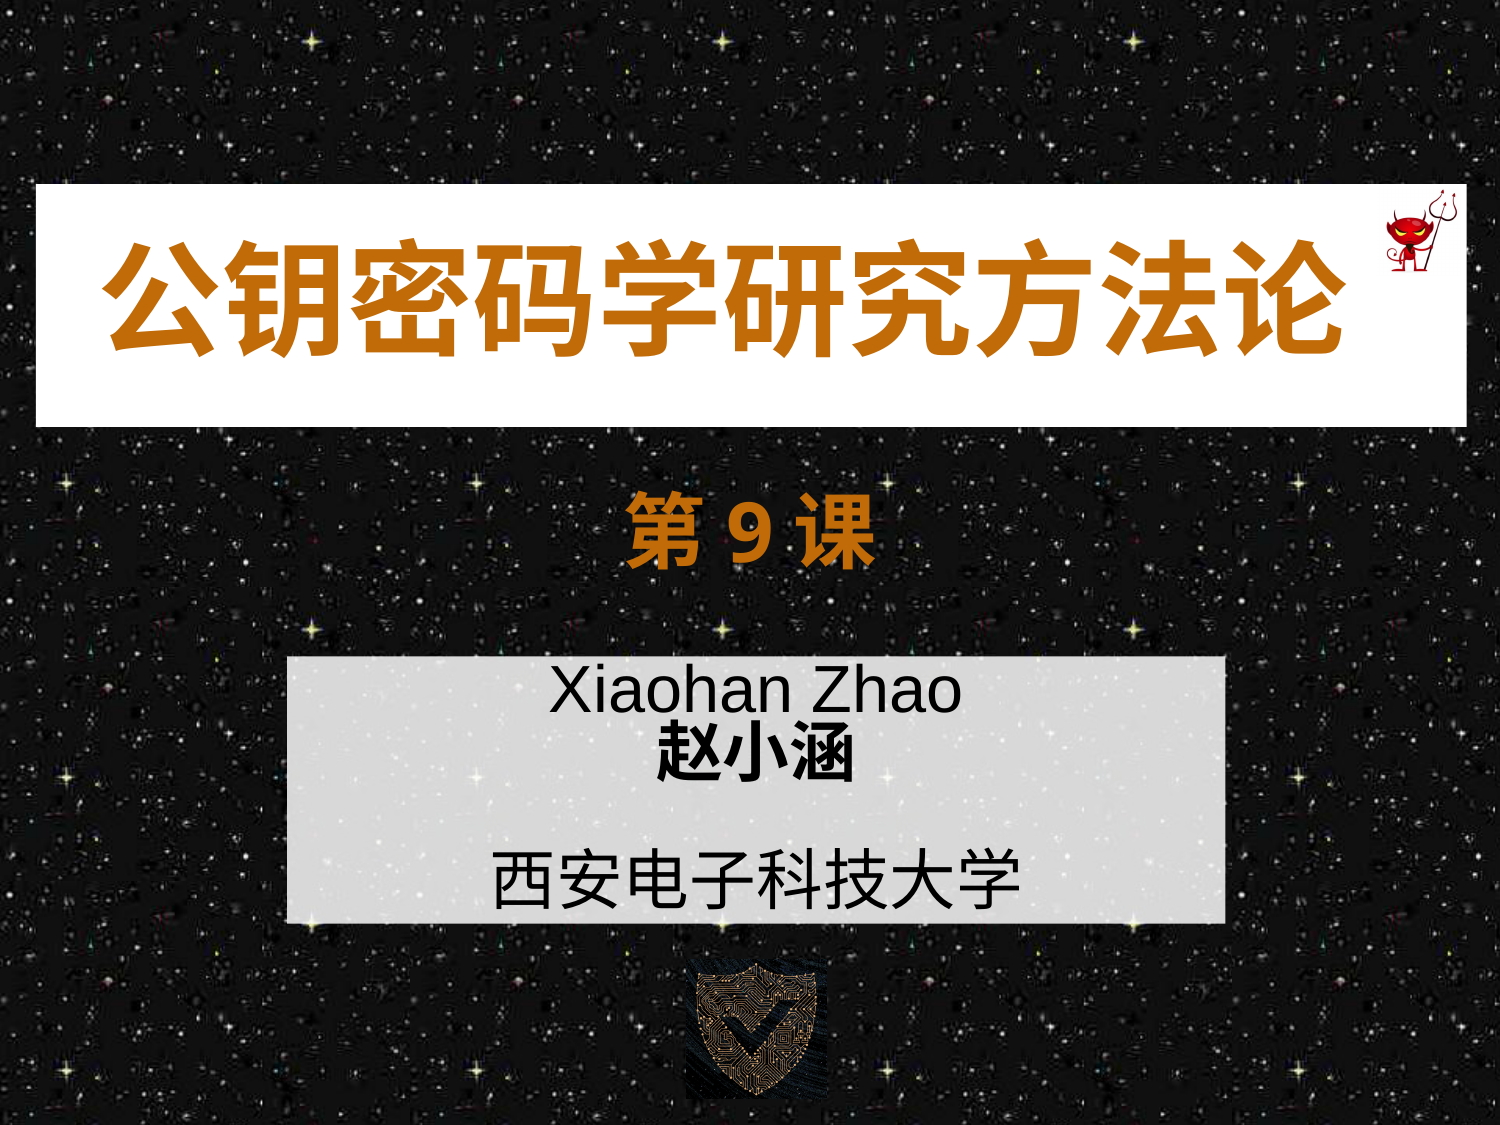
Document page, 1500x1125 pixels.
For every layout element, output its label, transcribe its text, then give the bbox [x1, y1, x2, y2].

picture [0, 0, 1500, 1125]
title 公钥密码学研究方法论 [35, 184, 1467, 427]
text_box 第9课 [374, 471, 1125, 587]
text_box Xiaohan Zhao 赵小涵 西安电子科技大学 [287, 654, 1226, 922]
